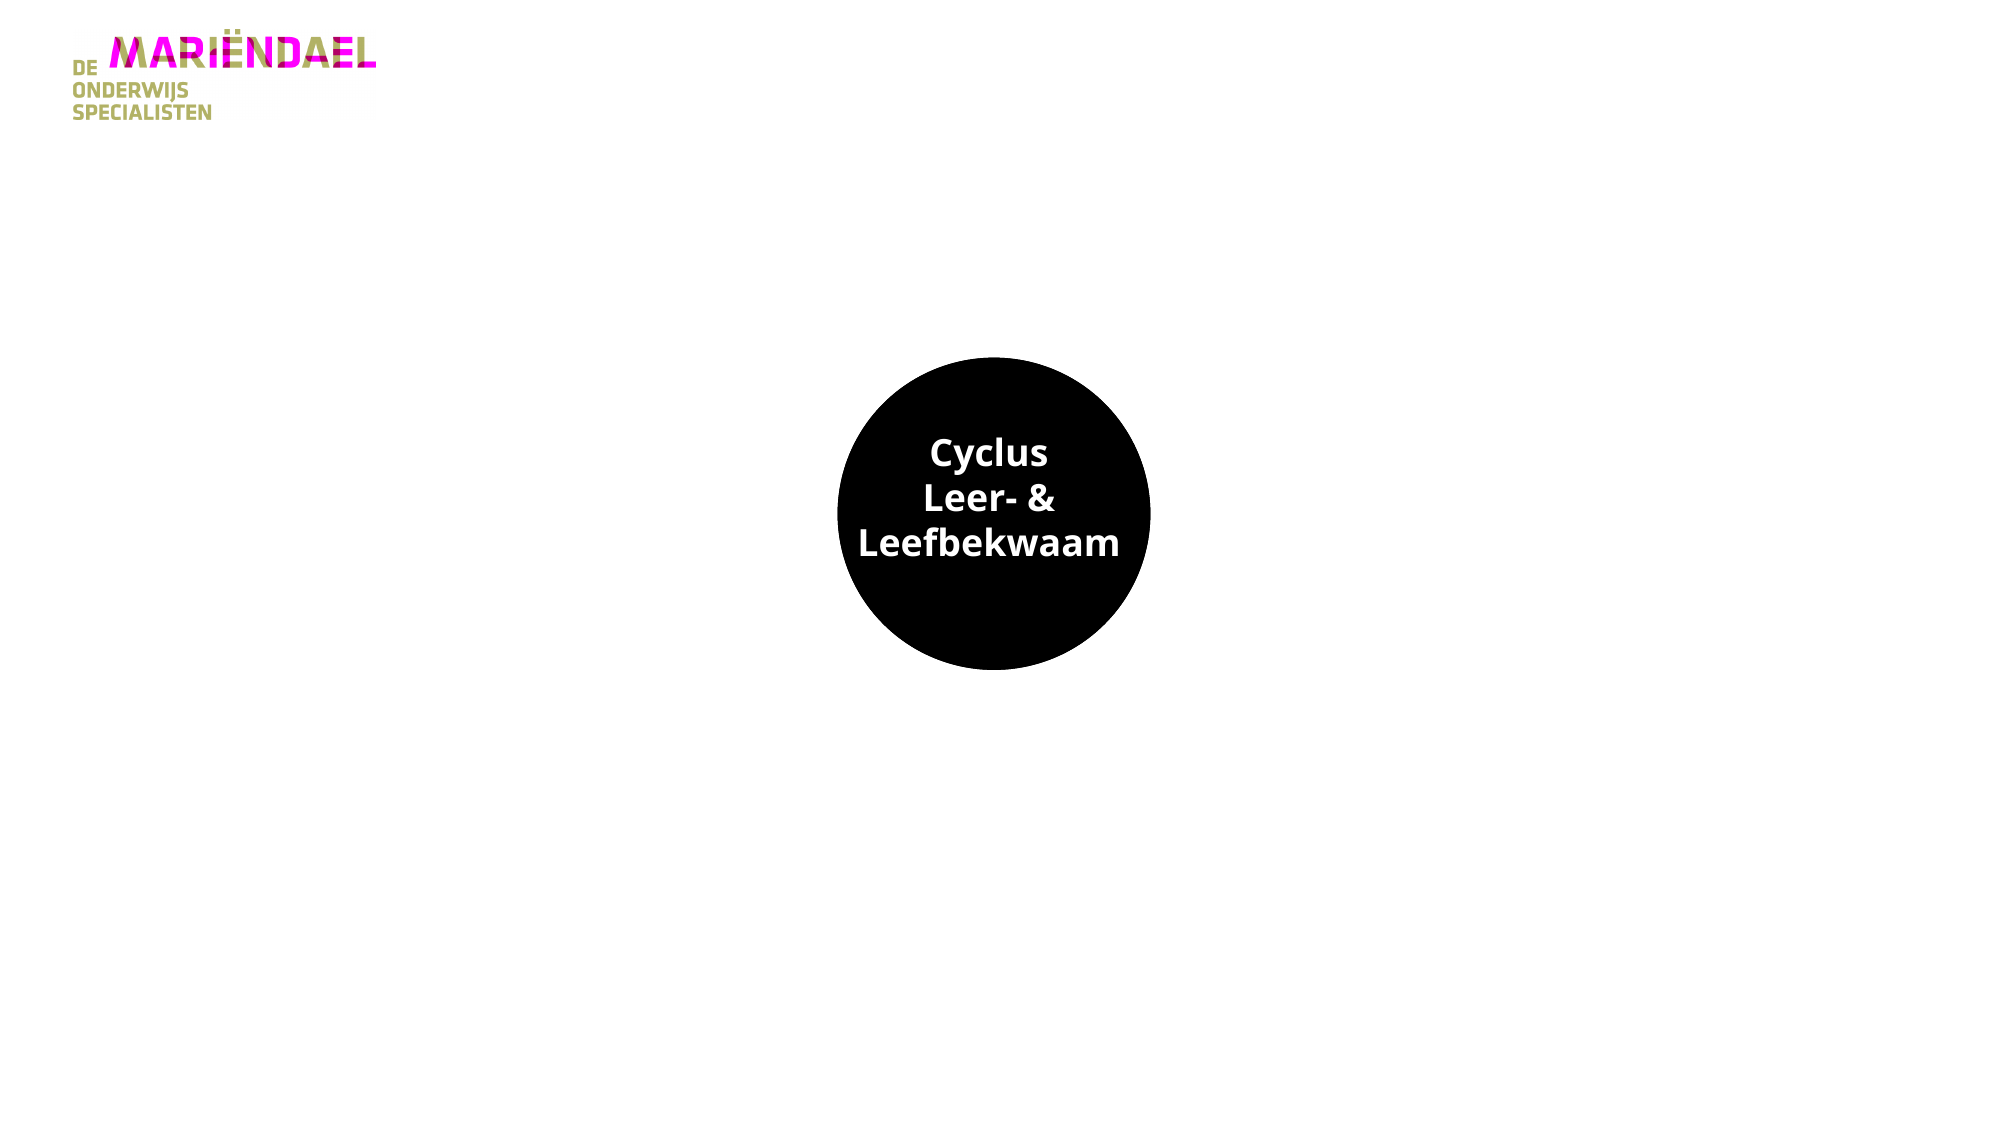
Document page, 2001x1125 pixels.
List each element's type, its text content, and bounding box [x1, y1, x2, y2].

picture [73, 29, 376, 120]
text_box Cyclus Leer- & Leefbekwaam [827, 421, 1151, 571]
text_box [847, 571, 1141, 671]
text_box [866, 356, 1122, 421]
text_box Leer- bekwaam [1151, 431, 1156, 561]
